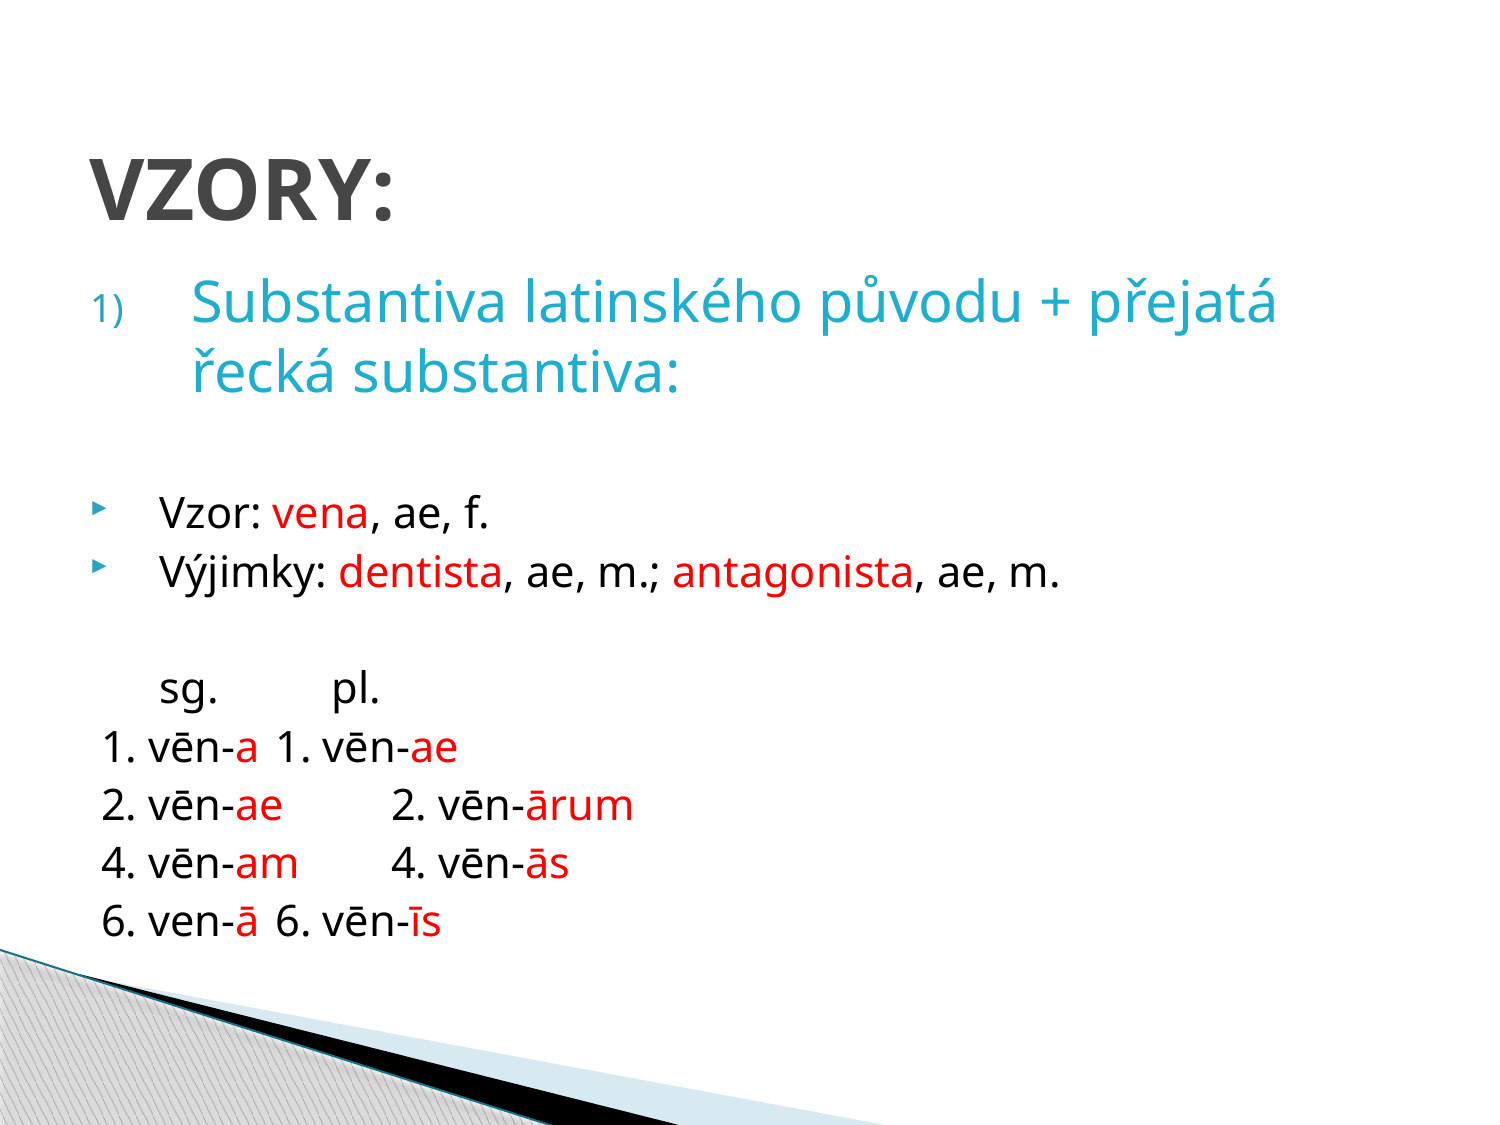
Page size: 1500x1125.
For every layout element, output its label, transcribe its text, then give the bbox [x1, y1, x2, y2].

list Substantiva latinského původu + přejatá řecká substantiva: Vzor: vena, ae, f. Výjimky: dentista, ae, m.; antagonista, ae, m. sg. pl. 1. vēn-a 1. vēn-ae 2. vēn-ae 2. vēn-ārum 4. vēn-am 4. vēn-ās 6. ven-ā 6. vēn-īs [75, 258, 1425, 961]
title VZORY: [75, 115, 1425, 258]
